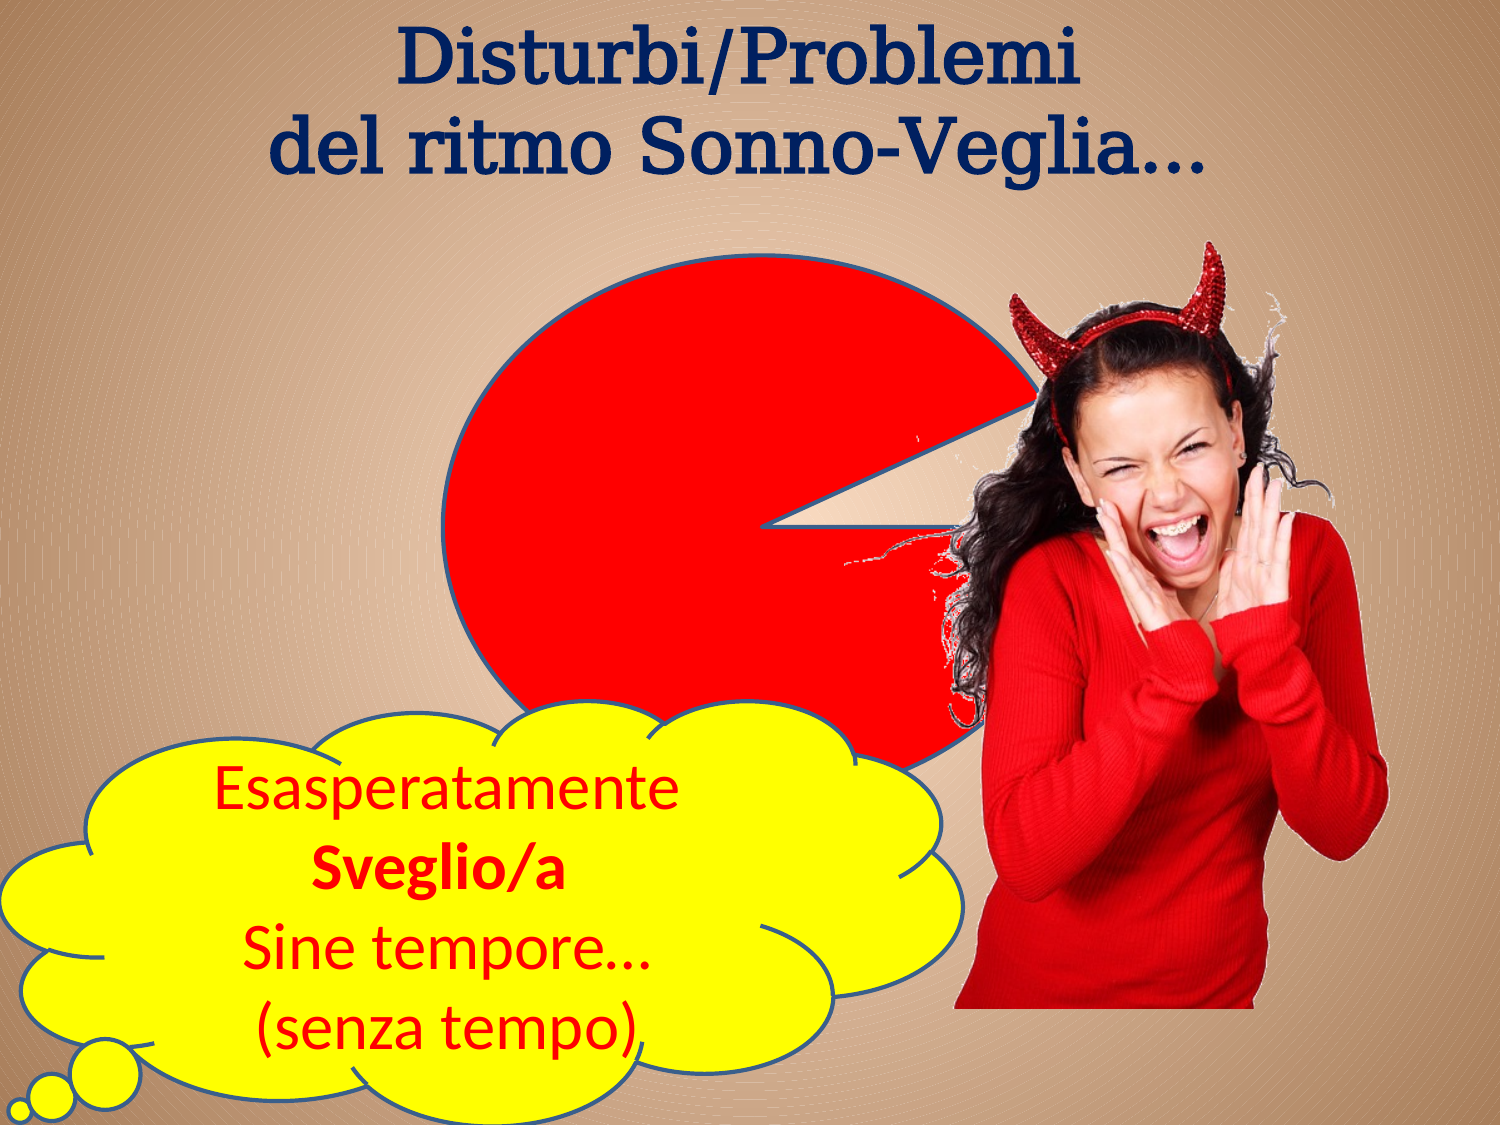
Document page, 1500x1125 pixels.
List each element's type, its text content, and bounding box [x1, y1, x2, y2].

text_box Esasperatamente Sveglio/a Sine tempore… (senza tempo) [0, 699, 839, 1125]
text_box [440, 253, 839, 727]
text_box Disturbi/Problemi del ritmo Sonno-Veglia… [58, 0, 1442, 195]
picture [844, 207, 1445, 1009]
